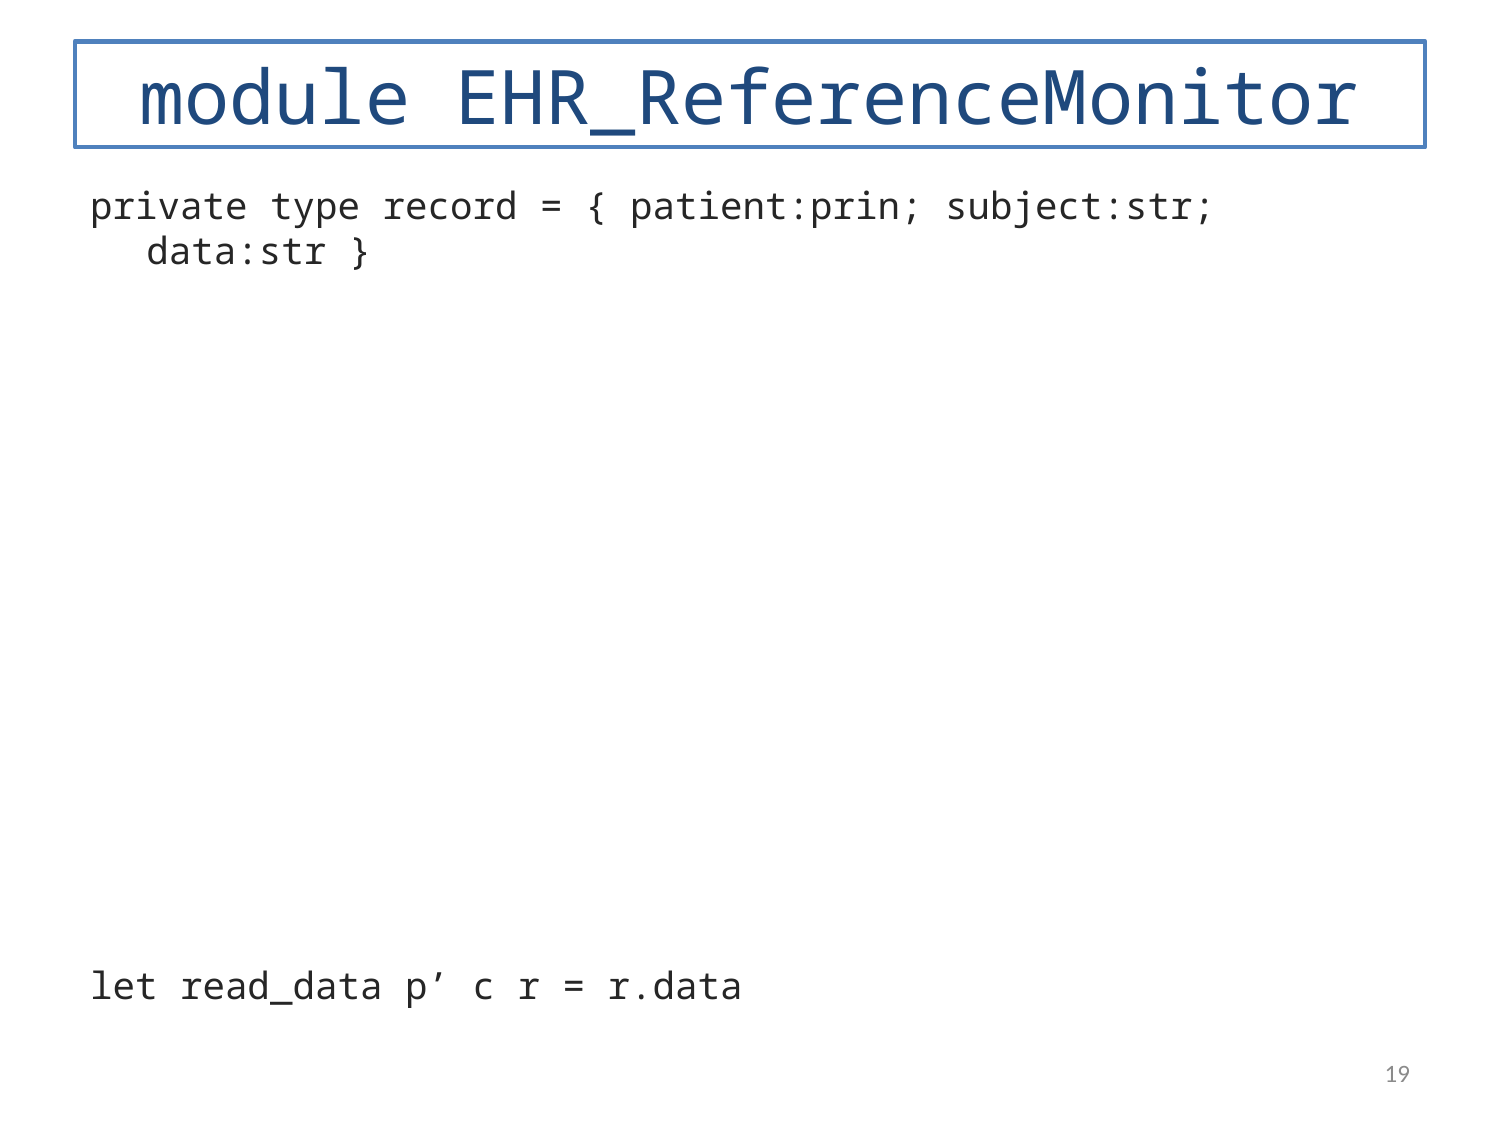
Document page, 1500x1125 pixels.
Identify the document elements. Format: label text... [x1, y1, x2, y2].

slide_number 19 [1074, 1042, 1425, 1103]
title module EHR_ReferenceMonitor [73, 39, 1427, 149]
list private type record = { patient:prin; subject:str; data:str } let read_data p’ c r = r.data [75, 174, 1425, 1075]
